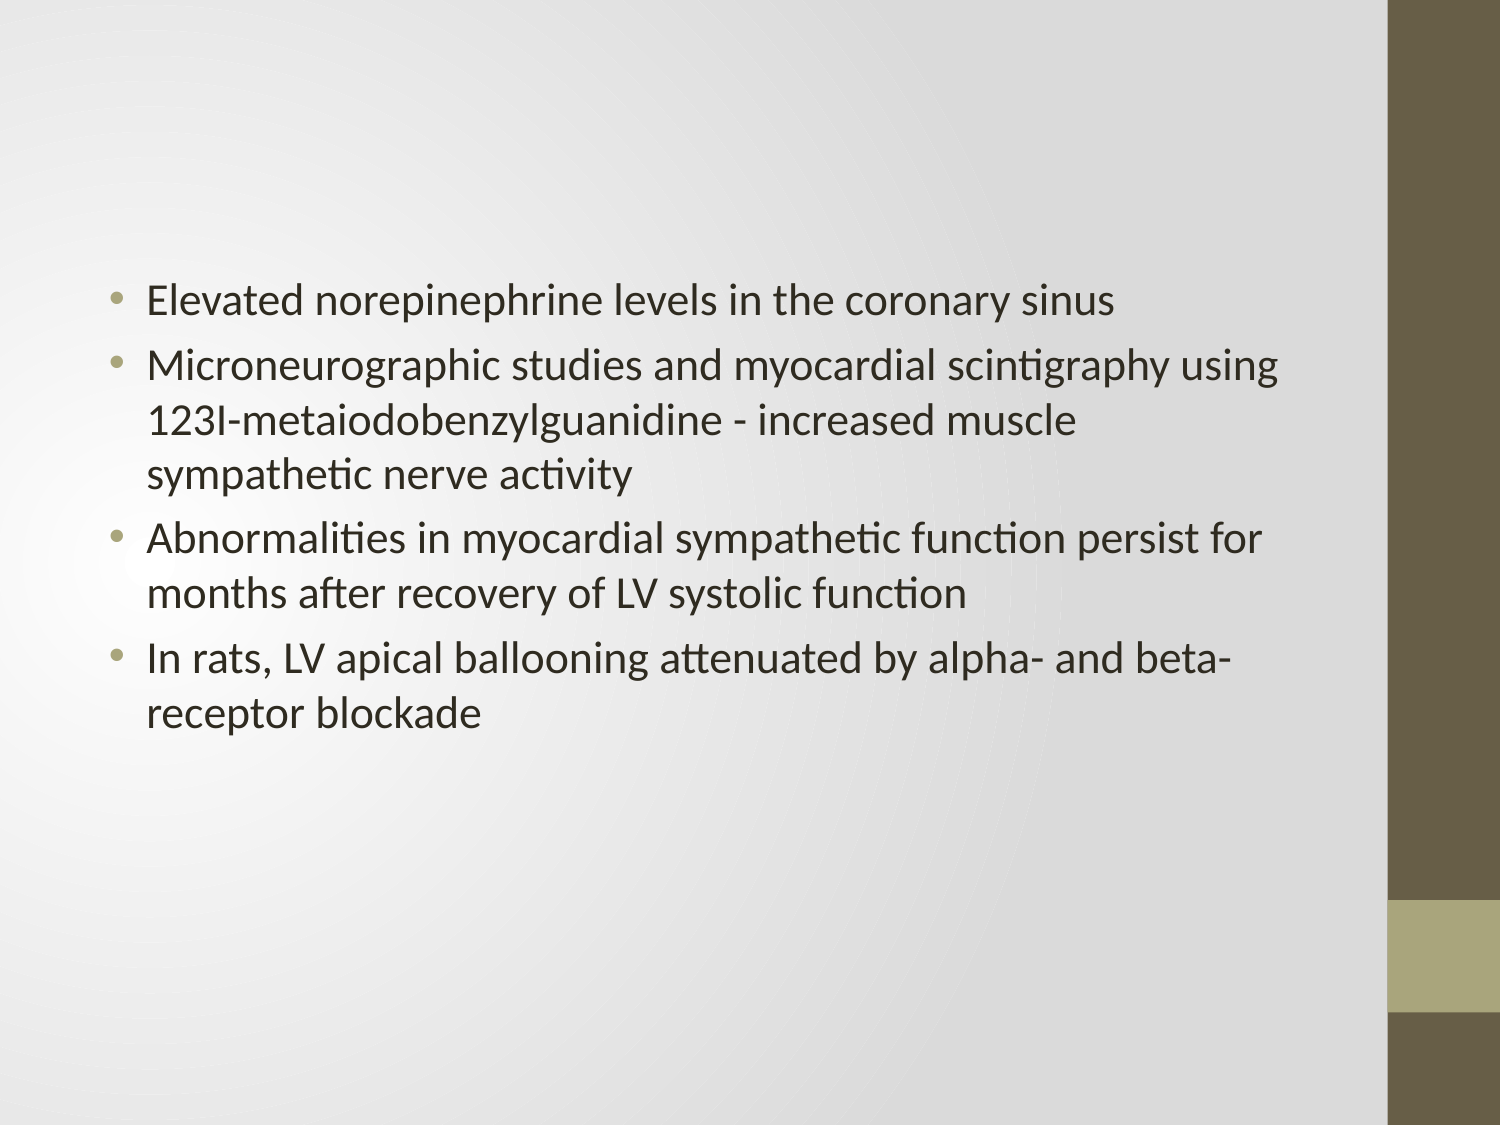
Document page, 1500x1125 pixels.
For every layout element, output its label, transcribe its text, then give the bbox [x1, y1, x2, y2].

list Elevated norepinephrine levels in the coronary sinus Microneurographic studies and myocardial scintigraphy using 123I-metaiodobenzylguanidine - increased muscle sympathetic nerve activity Abnormalities in myocardial sympathetic function persist for months after recovery of LV systolic function In rats, LV apical ballooning attenuated by alpha- and beta-receptor blockade [75, 262, 1325, 1050]
